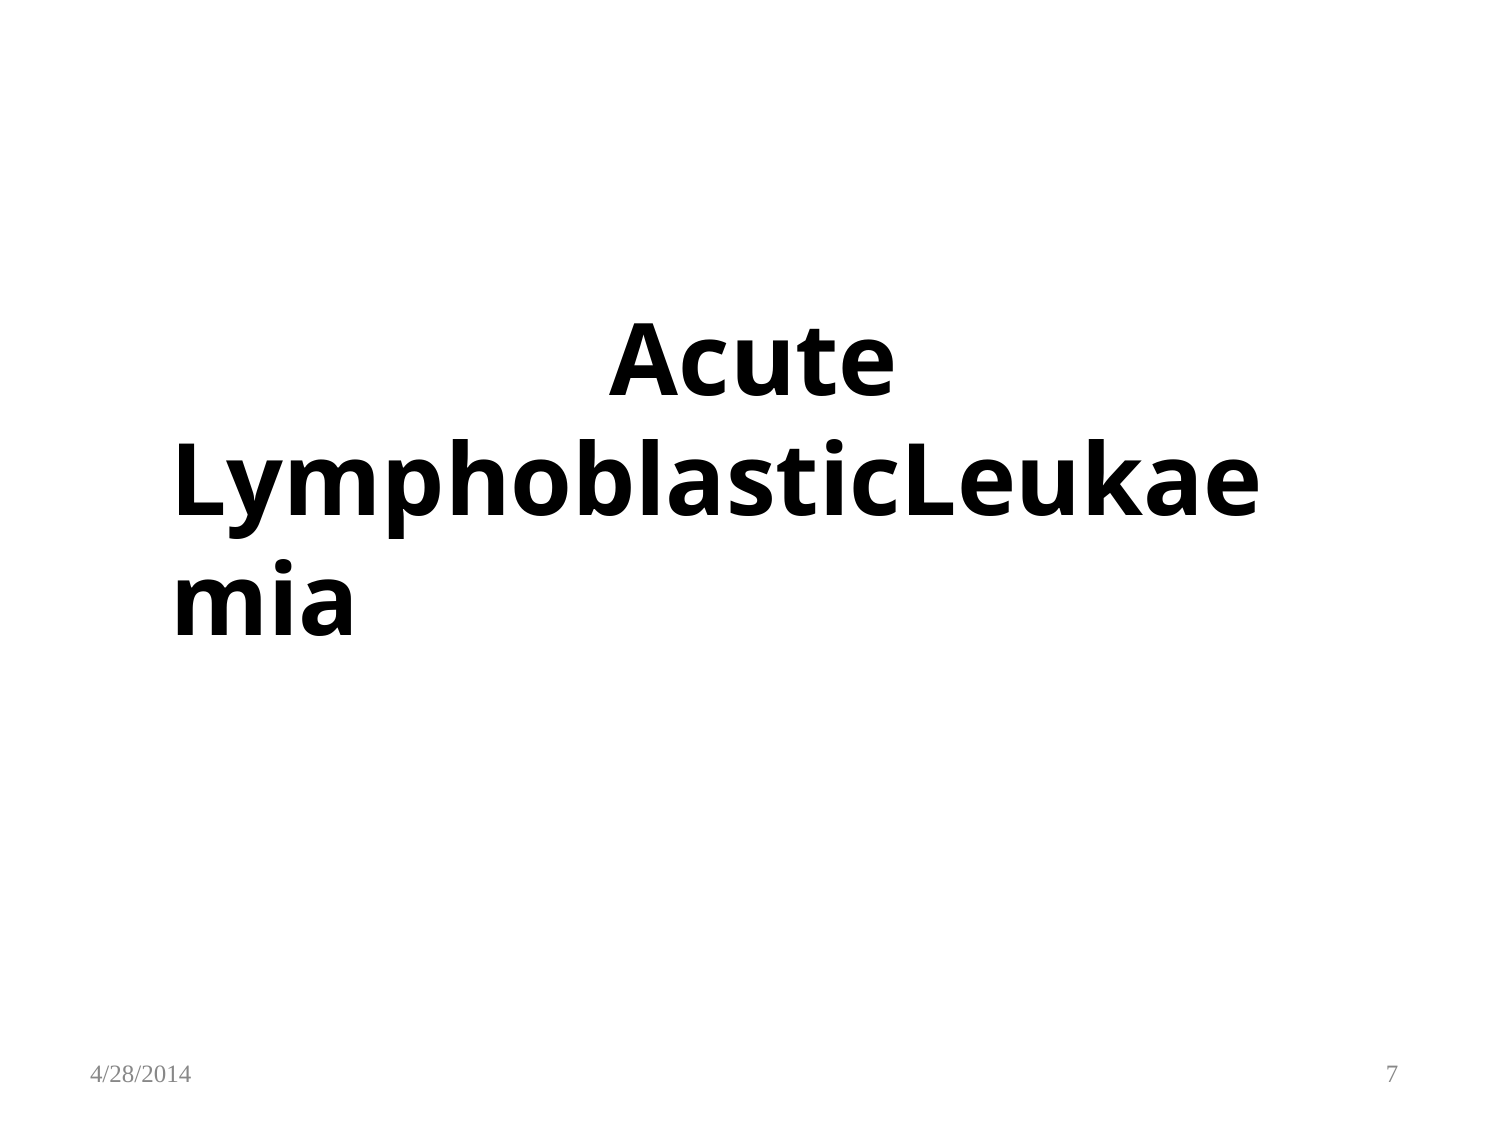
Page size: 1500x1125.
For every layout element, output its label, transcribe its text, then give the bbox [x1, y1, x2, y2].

title Acute LymphoblasticLeukaemia [168, 293, 1332, 656]
text_box 7 [1378, 1057, 1418, 1088]
footer 4/28/2014 [87, 1057, 194, 1125]
